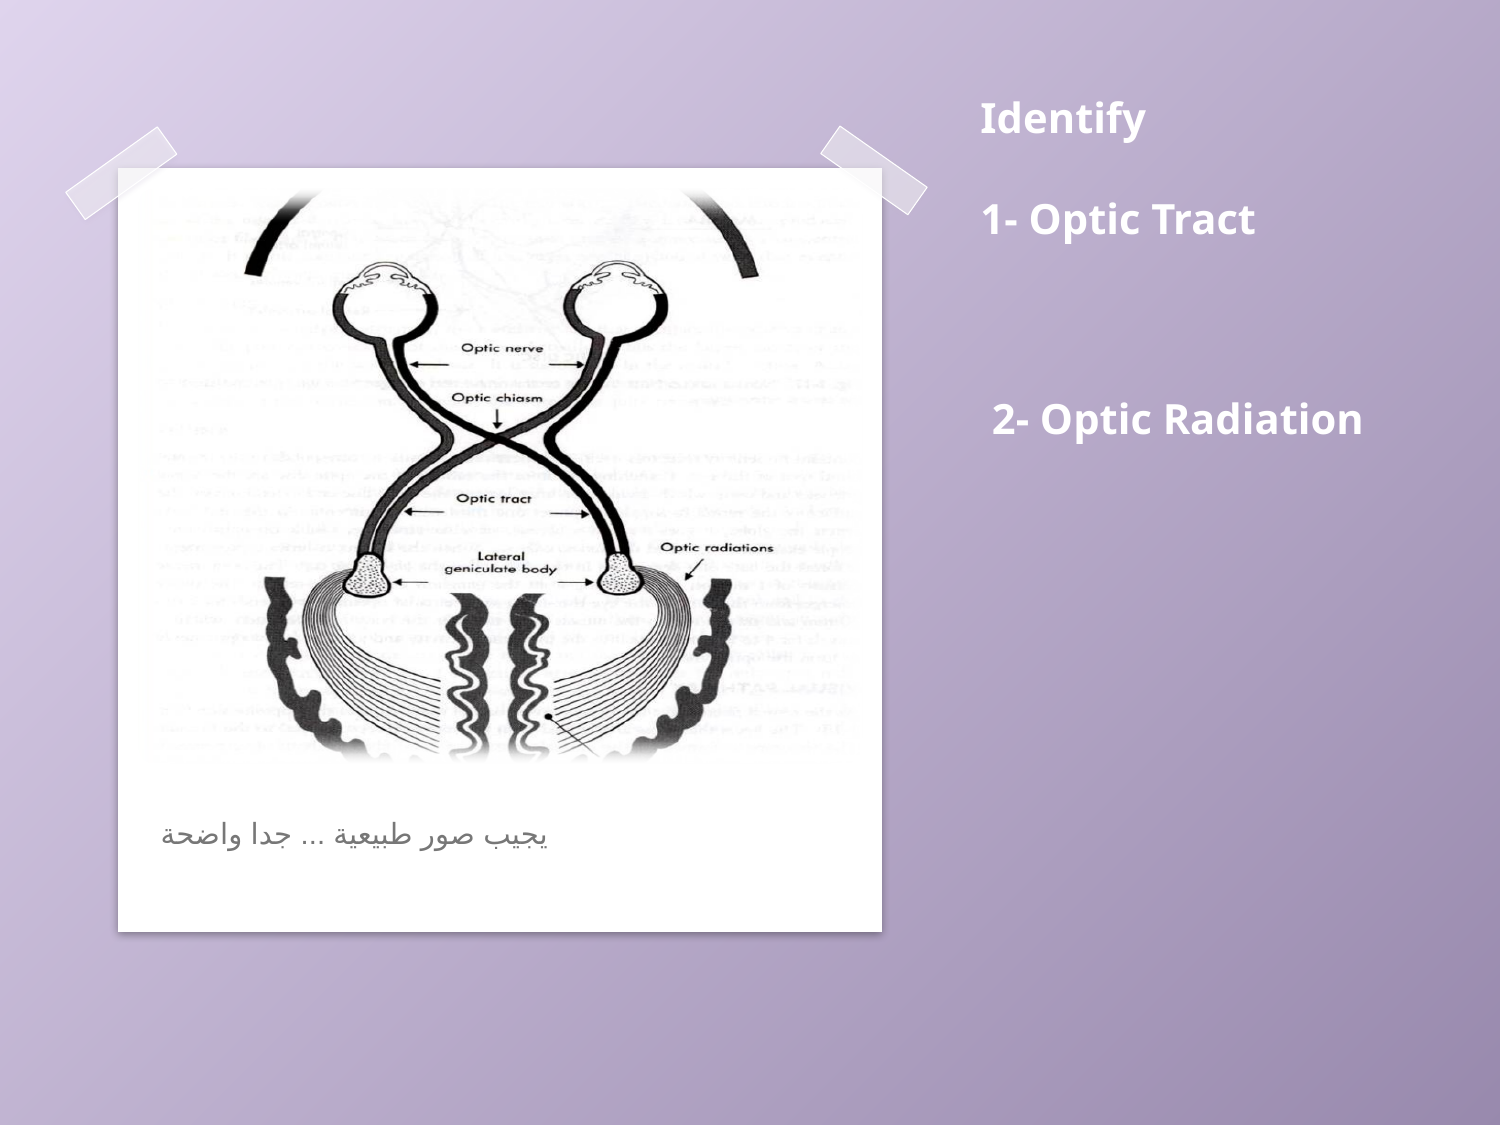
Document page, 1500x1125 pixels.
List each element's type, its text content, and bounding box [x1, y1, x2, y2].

picture [137, 187, 863, 765]
list يجيب صور طبيعية ... جدا واضحة [137, 787, 863, 913]
title Identify 1- Optic Tract 2- Optic Radiation [965, 174, 1416, 500]
